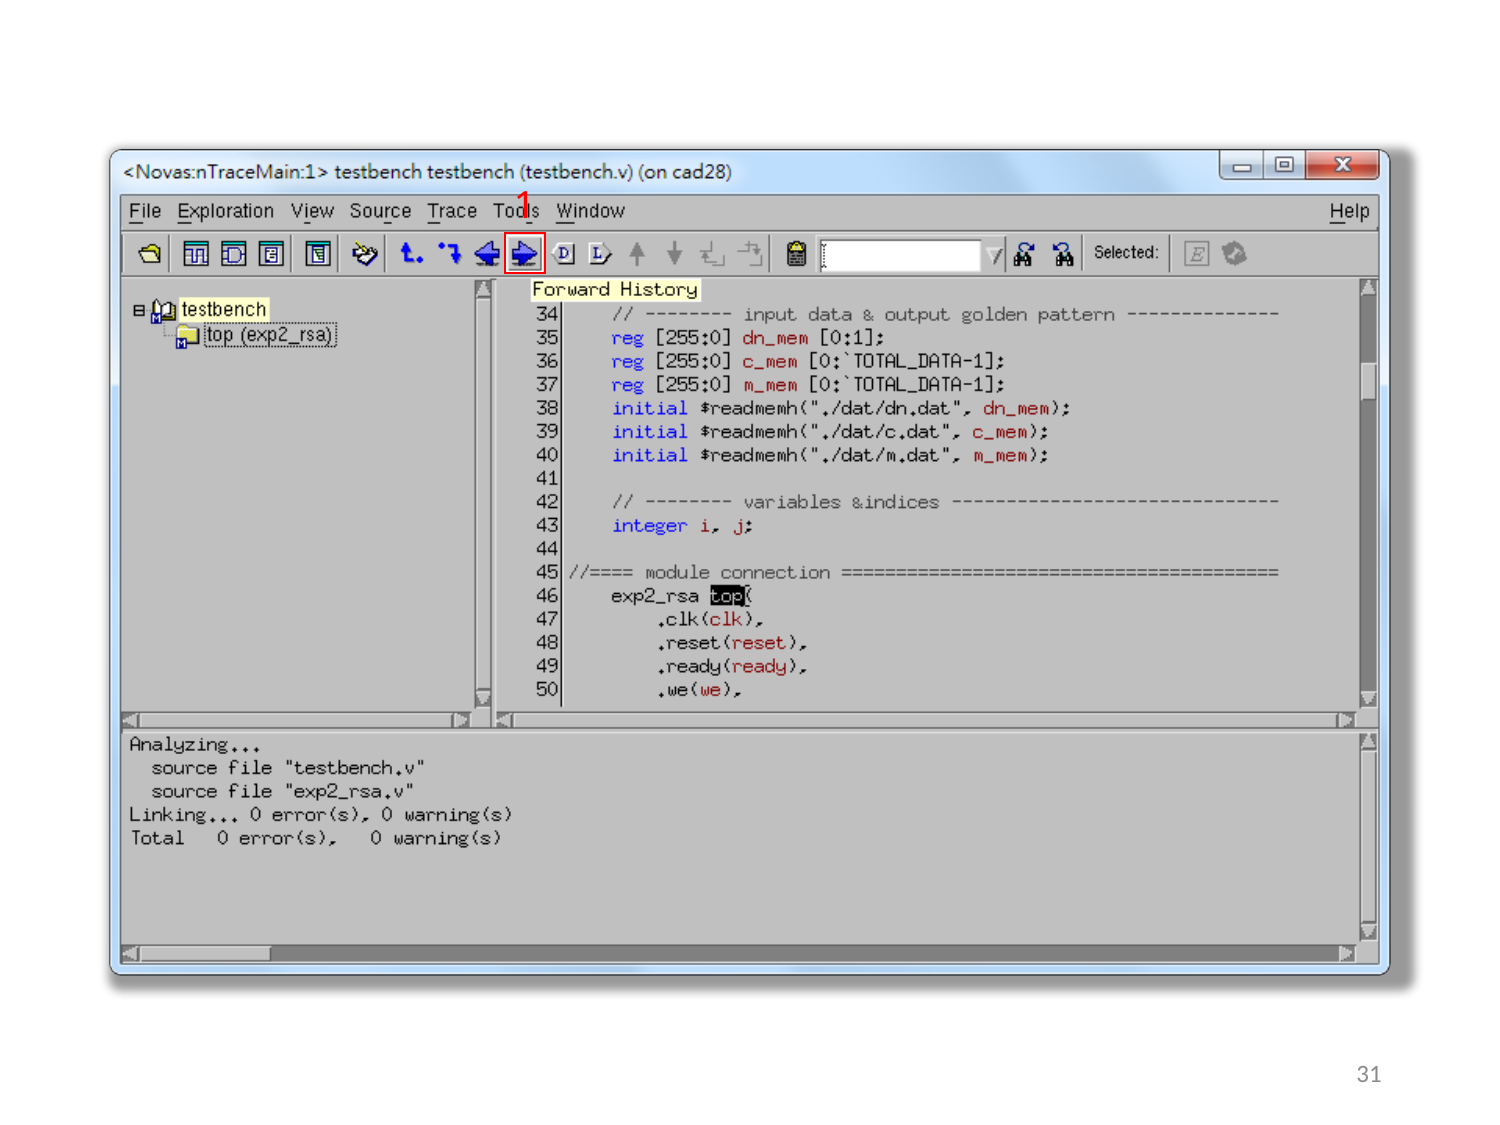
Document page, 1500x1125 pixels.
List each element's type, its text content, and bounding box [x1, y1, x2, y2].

slide_number 31 [1059, 1042, 1397, 1103]
picture [109, 149, 1391, 976]
